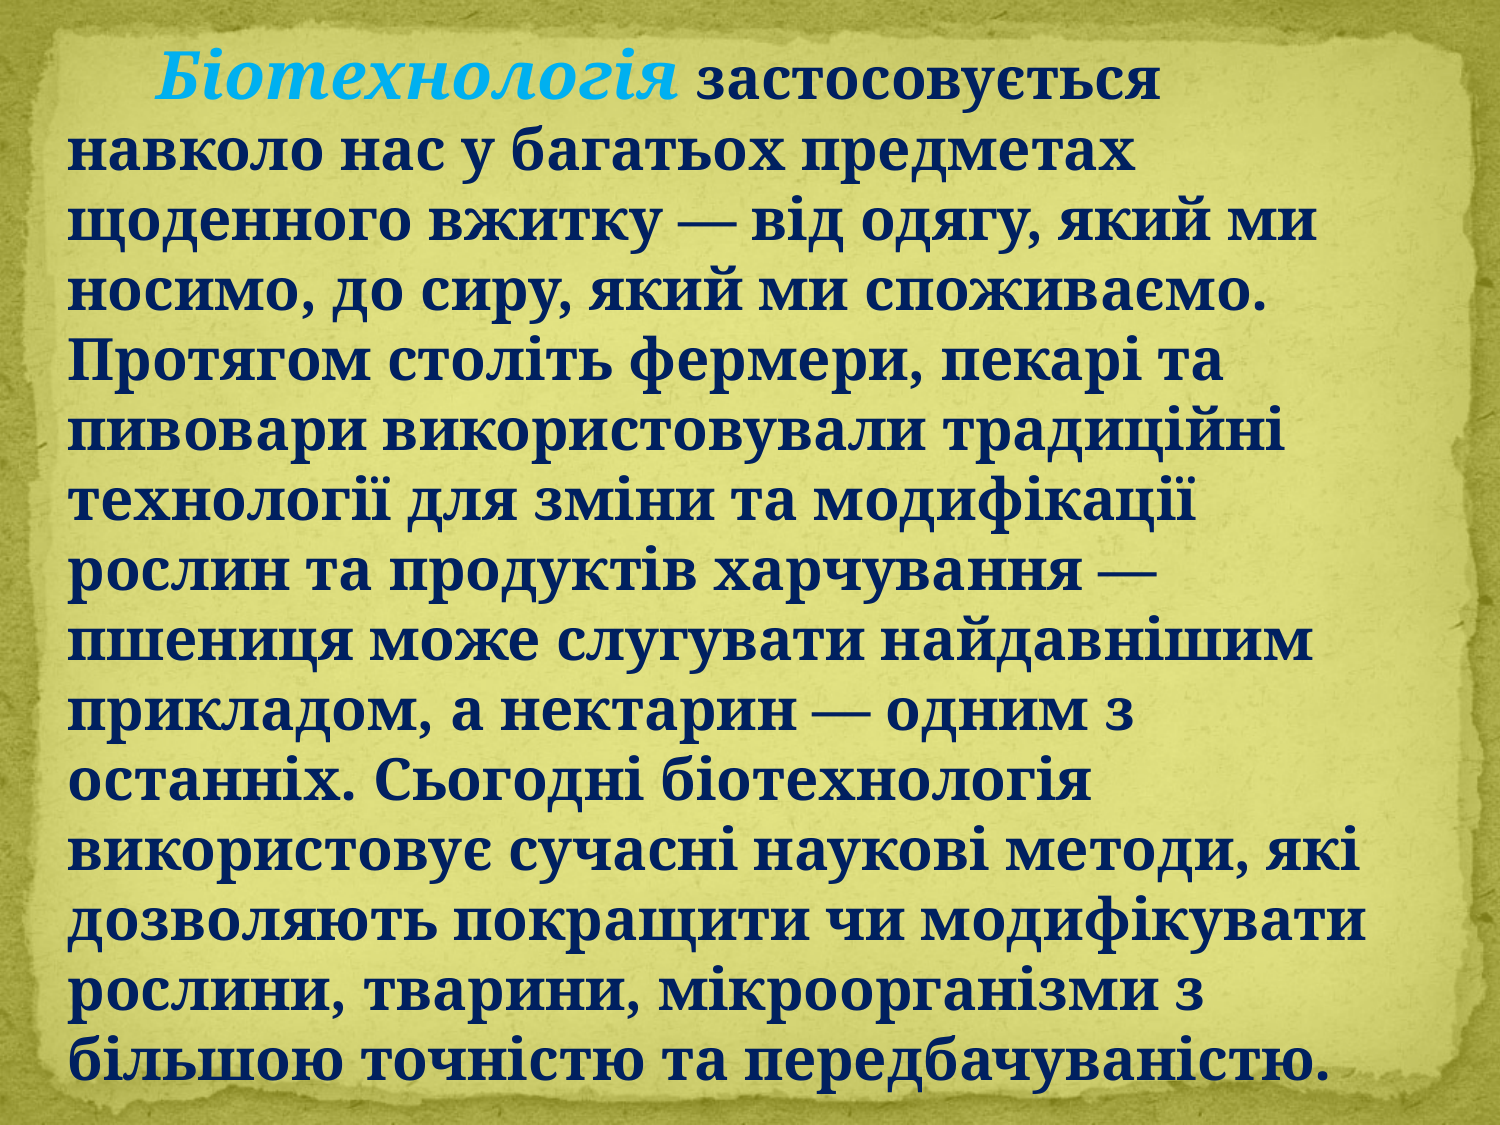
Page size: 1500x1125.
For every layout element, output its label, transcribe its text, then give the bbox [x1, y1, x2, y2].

text_box Біотехнологія застосовується навколо нас у багатьох предметах щоденного вжитку — від одягу, який ми носимо, до сиру, який ми споживаємо. Протягом століть фермери, пекарі та пивовари використовували традиційні технології для зміни та модифікації рослин та продуктів харчування — пшениця може слугувати найдавнішим прикладом, а нектарин — одним з останніх. Сьогодні біотехнологія використовує сучасні наукові методи, які дозволяють покращити чи модифікувати рослини, тварини, мікроорганізми з більшою точністю та передбачуваністю. [53, 25, 1446, 1125]
